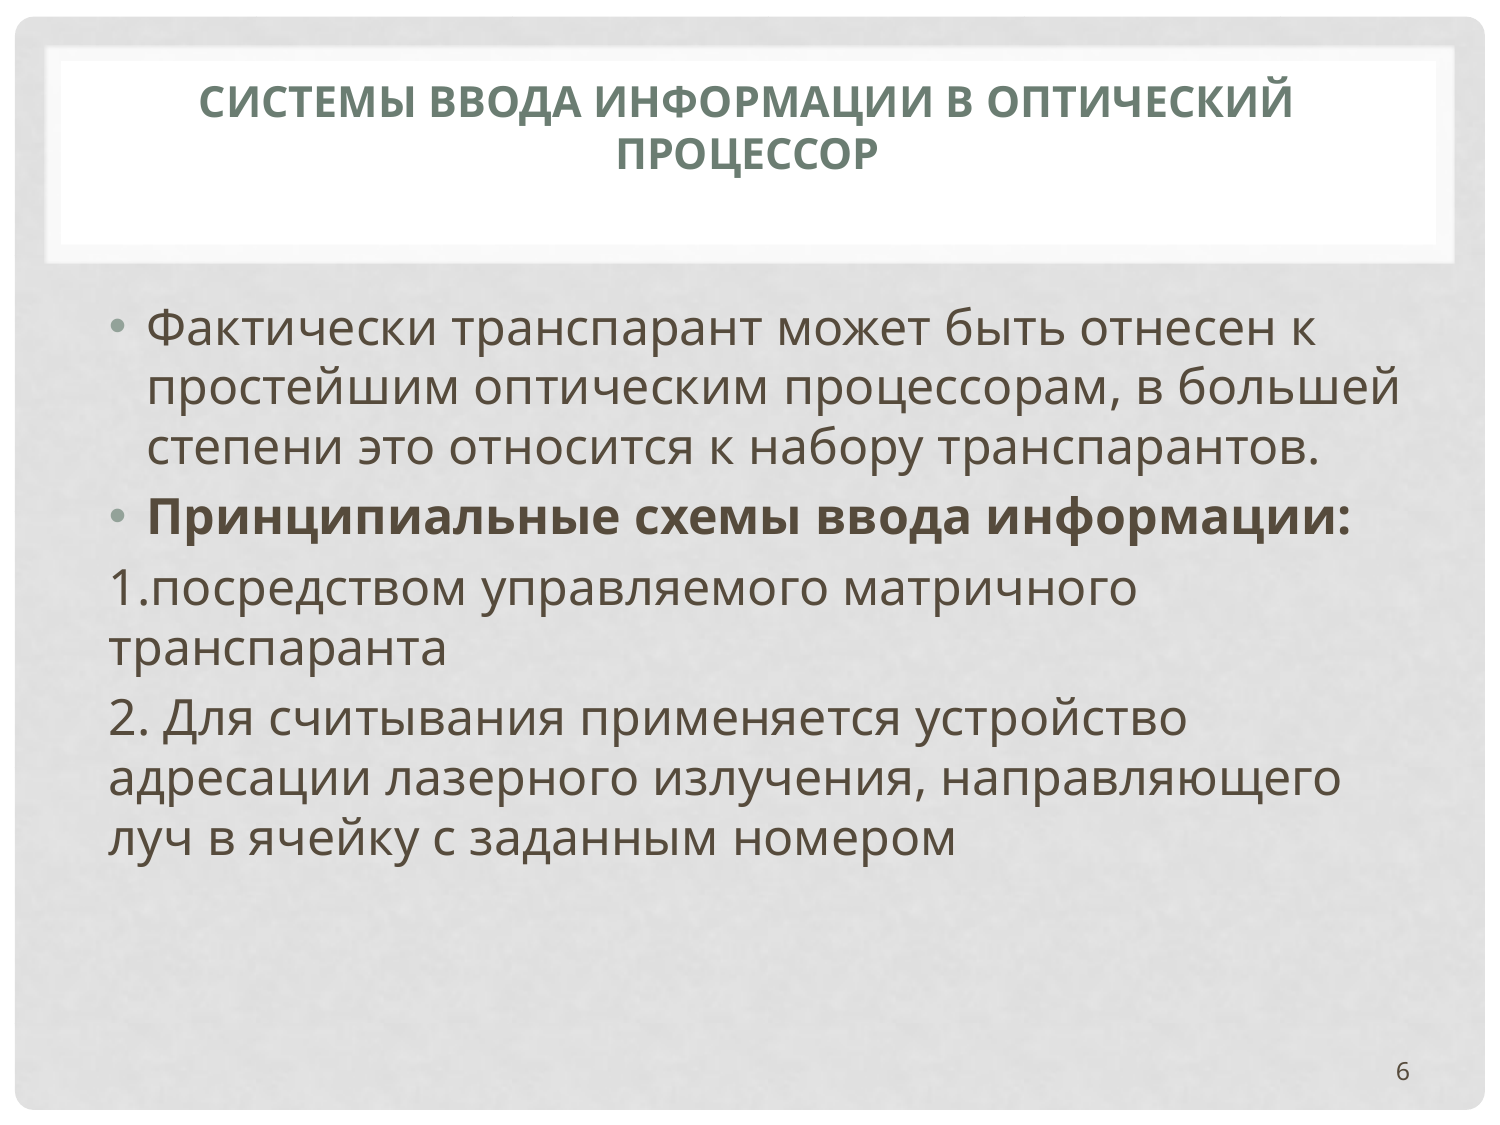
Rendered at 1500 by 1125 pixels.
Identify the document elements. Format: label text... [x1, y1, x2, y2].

slide_number 6 [1074, 1042, 1425, 1103]
list Фактически транспарант может быть отнесен к простейшим оптическим процессорам, в большей степени это относится к на­бору транспарантов. Принципиальные схемы ввода информации: 1.посредством управляемого матричного транспаранта 2. Для считывания применяется устройство адресации лазерного излучения, направляющего луч в ячейку с заданным номером [75, 287, 1425, 1005]
title Системы ввода информации в оптический процессор [69, 66, 1425, 238]
